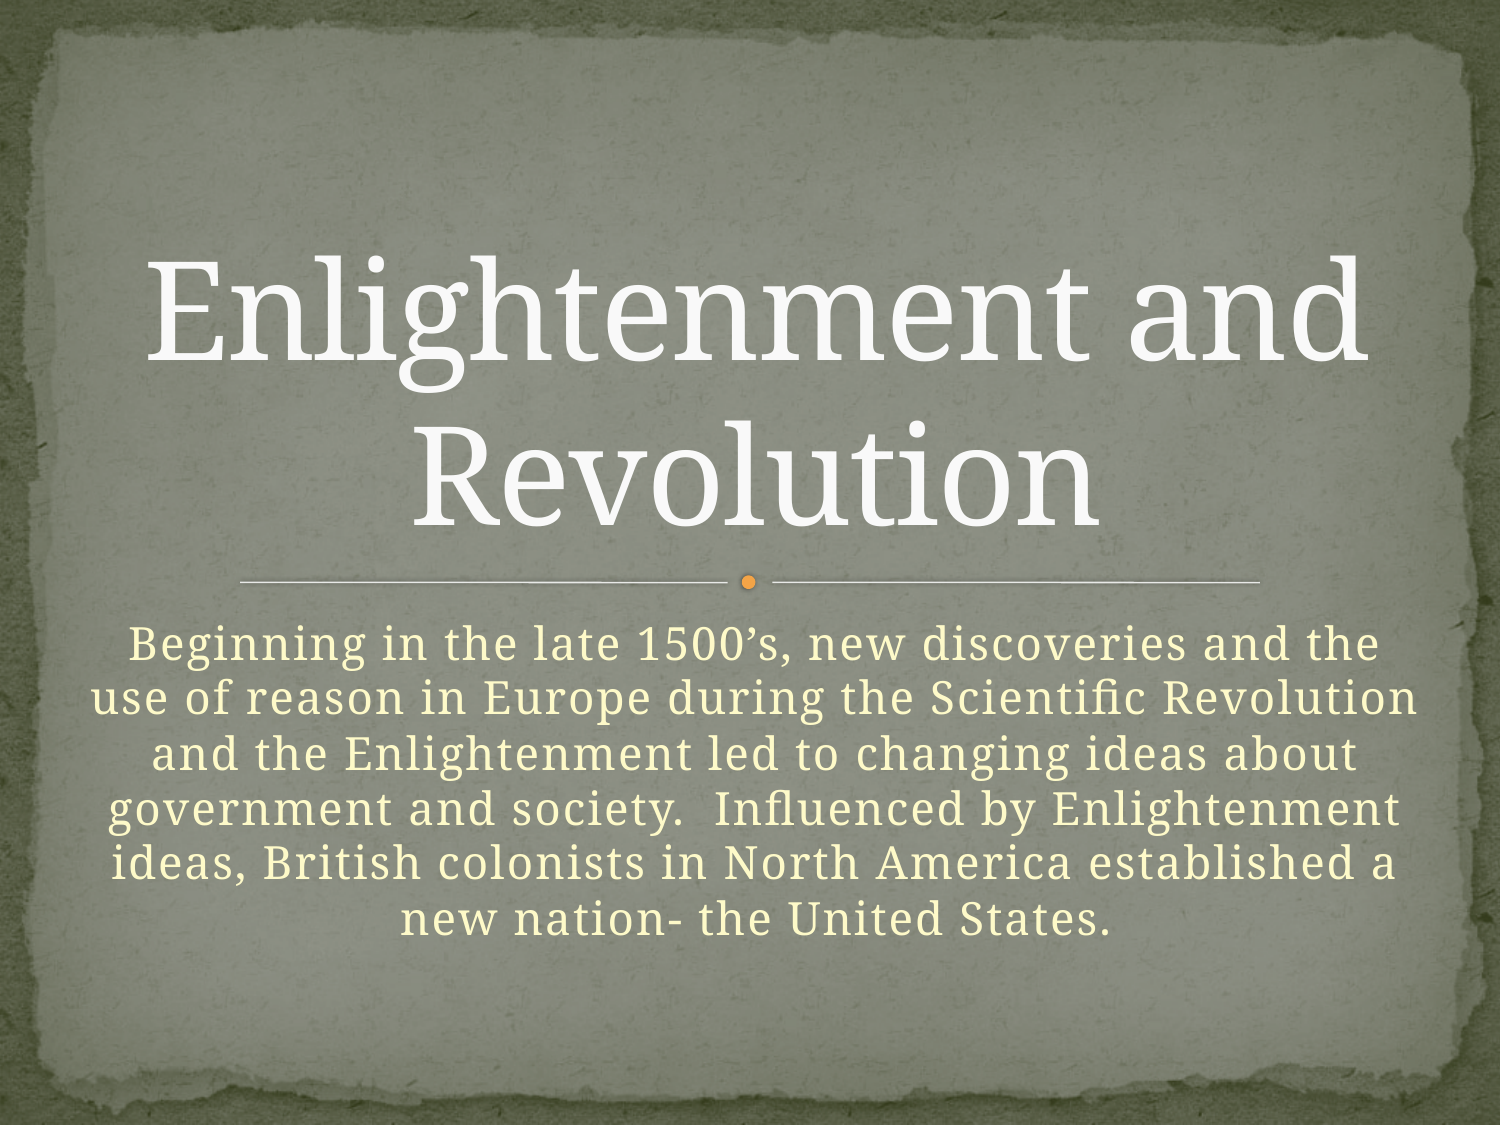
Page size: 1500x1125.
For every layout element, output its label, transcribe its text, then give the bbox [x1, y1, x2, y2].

title Enlightenment and Revolution [74, 235, 1438, 561]
subtitle Beginning in the late 1500’s, new discoveries and the use of reason in Europe during the Scientific Revolution and the Enlightenment led to changing ideas about government and society. Influenced by Enlightenment ideas, British colonists in North America established a new nation- the United States. [75, 606, 1438, 795]
